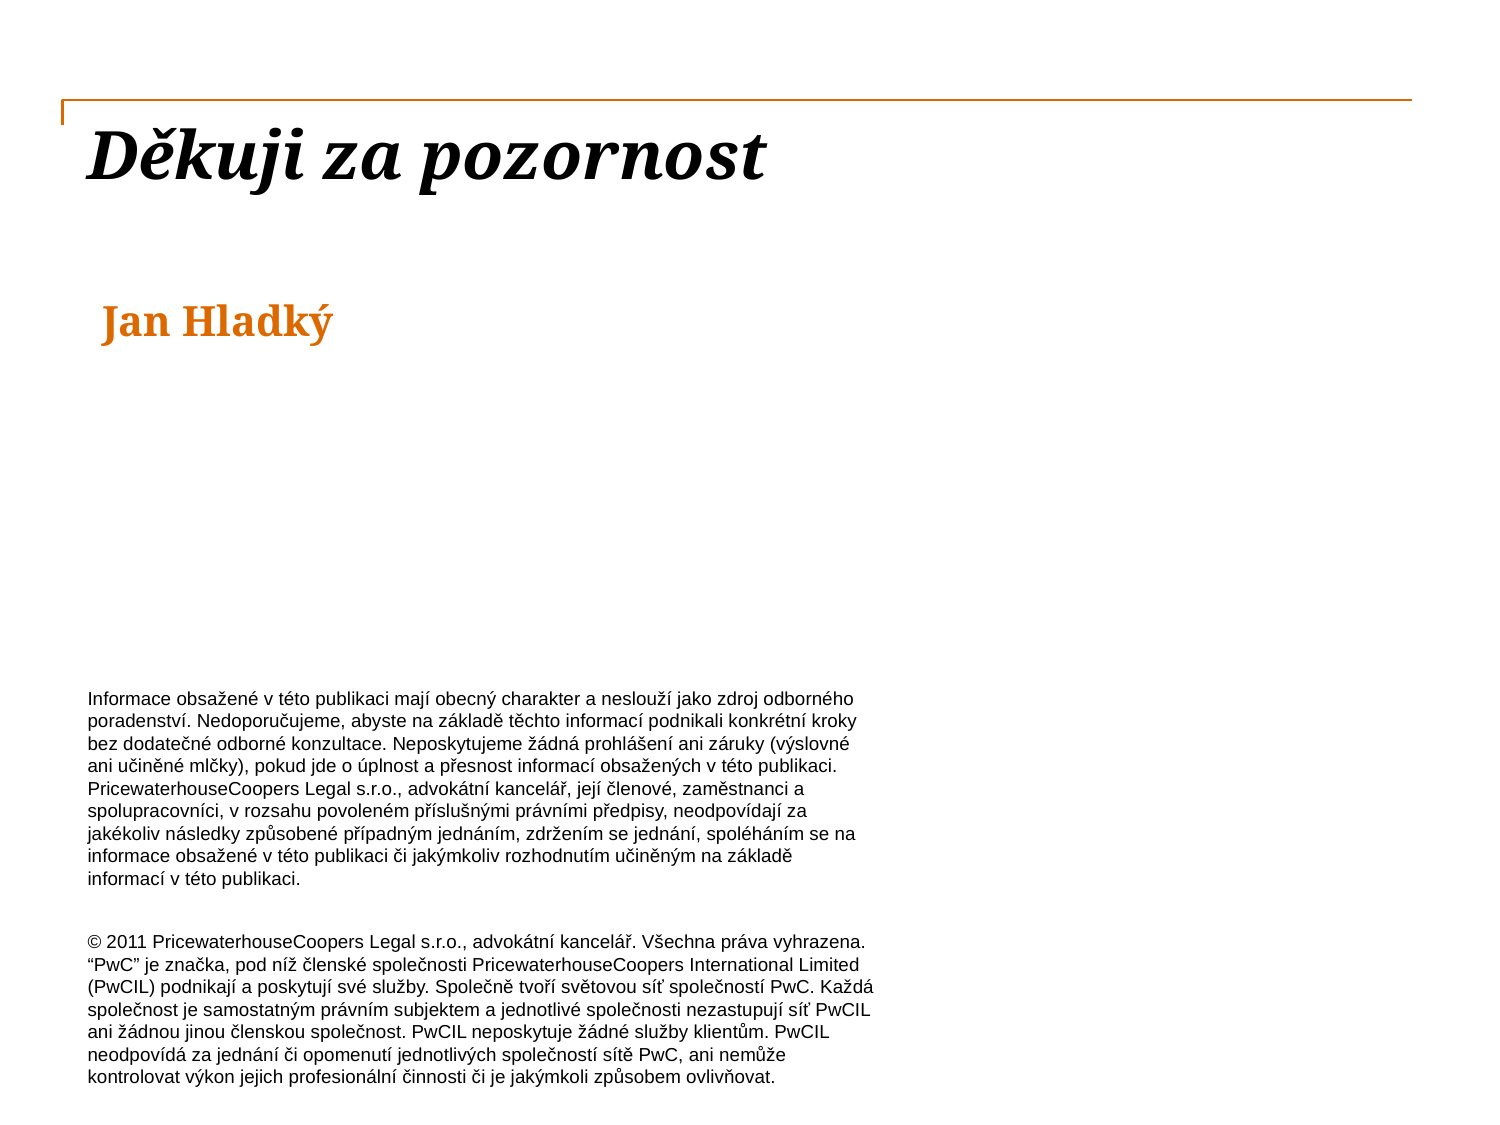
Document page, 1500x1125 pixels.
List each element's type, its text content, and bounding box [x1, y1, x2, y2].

list Informace obsažené v této publikaci mají obecný charakter a neslouží jako zdroj odborného poradenství. Nedoporučujeme, abyste na základě těchto informací podnikali konkrétní kroky bez dodatečné odborné konzultace. Neposkytujeme žádná prohlášení ani záruky (výslovné ani učiněné mlčky), pokud jde o úplnost a přesnost informací obsažených v této publikaci. PricewaterhouseCoopers Legal s.r.o., advokátní kancelář, její členové, zaměstnanci a spolupracovníci, v rozsahu povoleném příslušnými právními předpisy, neodpovídají za jakékoliv následky způsobené případným jednáním, zdržením se jednání, spoléháním se na informace obsažené v této publikaci či jakýmkoliv rozhodnutím učiněným na základě informací v této publikaci. © 2011 PricewaterhouseCoopers Legal s.r.o., advokátní kancelář. Všechna práva vyhrazena. “PwC” je značka, pod níž členské společnosti PricewaterhouseCoopers International Limited (PwCIL) podnikají a poskytují své služby. Společně tvoří světovou síť společností PwC. Každá společnost je samostatným právním subjektem a jednotlivé společnosti nezastupují síť PwCIL ani žádnou jinou členskou společnost. PwCIL neposkytuje žádné služby klientům. PwCIL neodpovídá za jednání či opomenutí jednotlivých společností sítě PwC, ani nemůže kontrolovat výkon jejich profesionální činnosti či je jakýmkoli způsobem ovlivňovat. [87, 750, 875, 1088]
title Děkuji za pozornost [87, 112, 1413, 263]
text_box Jan Hladký [87, 287, 1413, 634]
